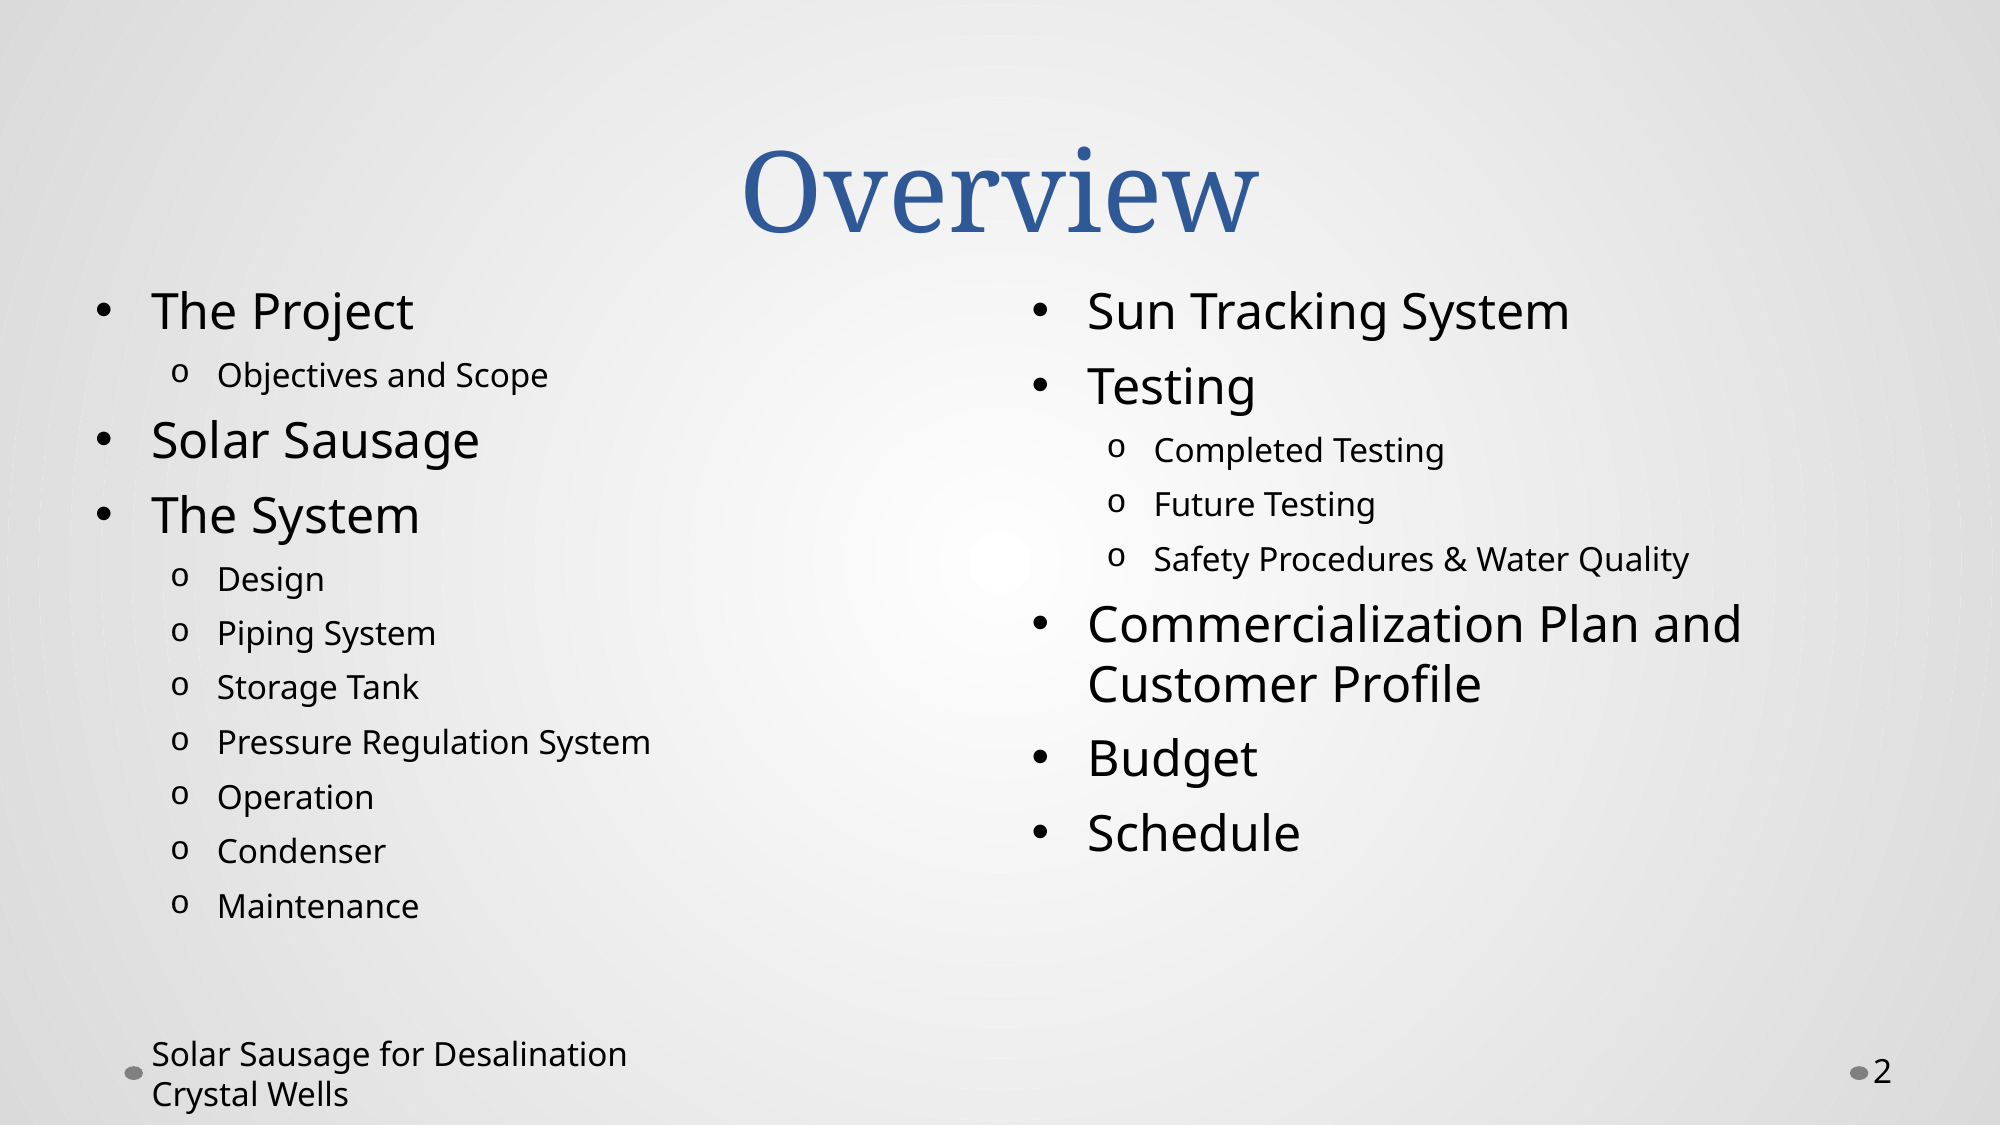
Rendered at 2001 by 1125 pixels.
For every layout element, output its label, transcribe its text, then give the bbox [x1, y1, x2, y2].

footer Solar Sausage for Desalination Crystal Wells [144, 1042, 768, 1103]
list The Project Objectives and Scope Solar Sausage The System Design Piping System Storage Tank Pressure Regulation System Operation Condenser Maintenance [80, 272, 964, 1015]
slide_number 2 [1868, 1042, 1992, 1103]
list Sun Tracking System Testing Completed Testing Future Testing Safety Procedures & Water Quality Commercialization Plan and Customer Profile Budget Schedule [1016, 272, 1900, 1015]
title Overview [99, 0, 1900, 263]
